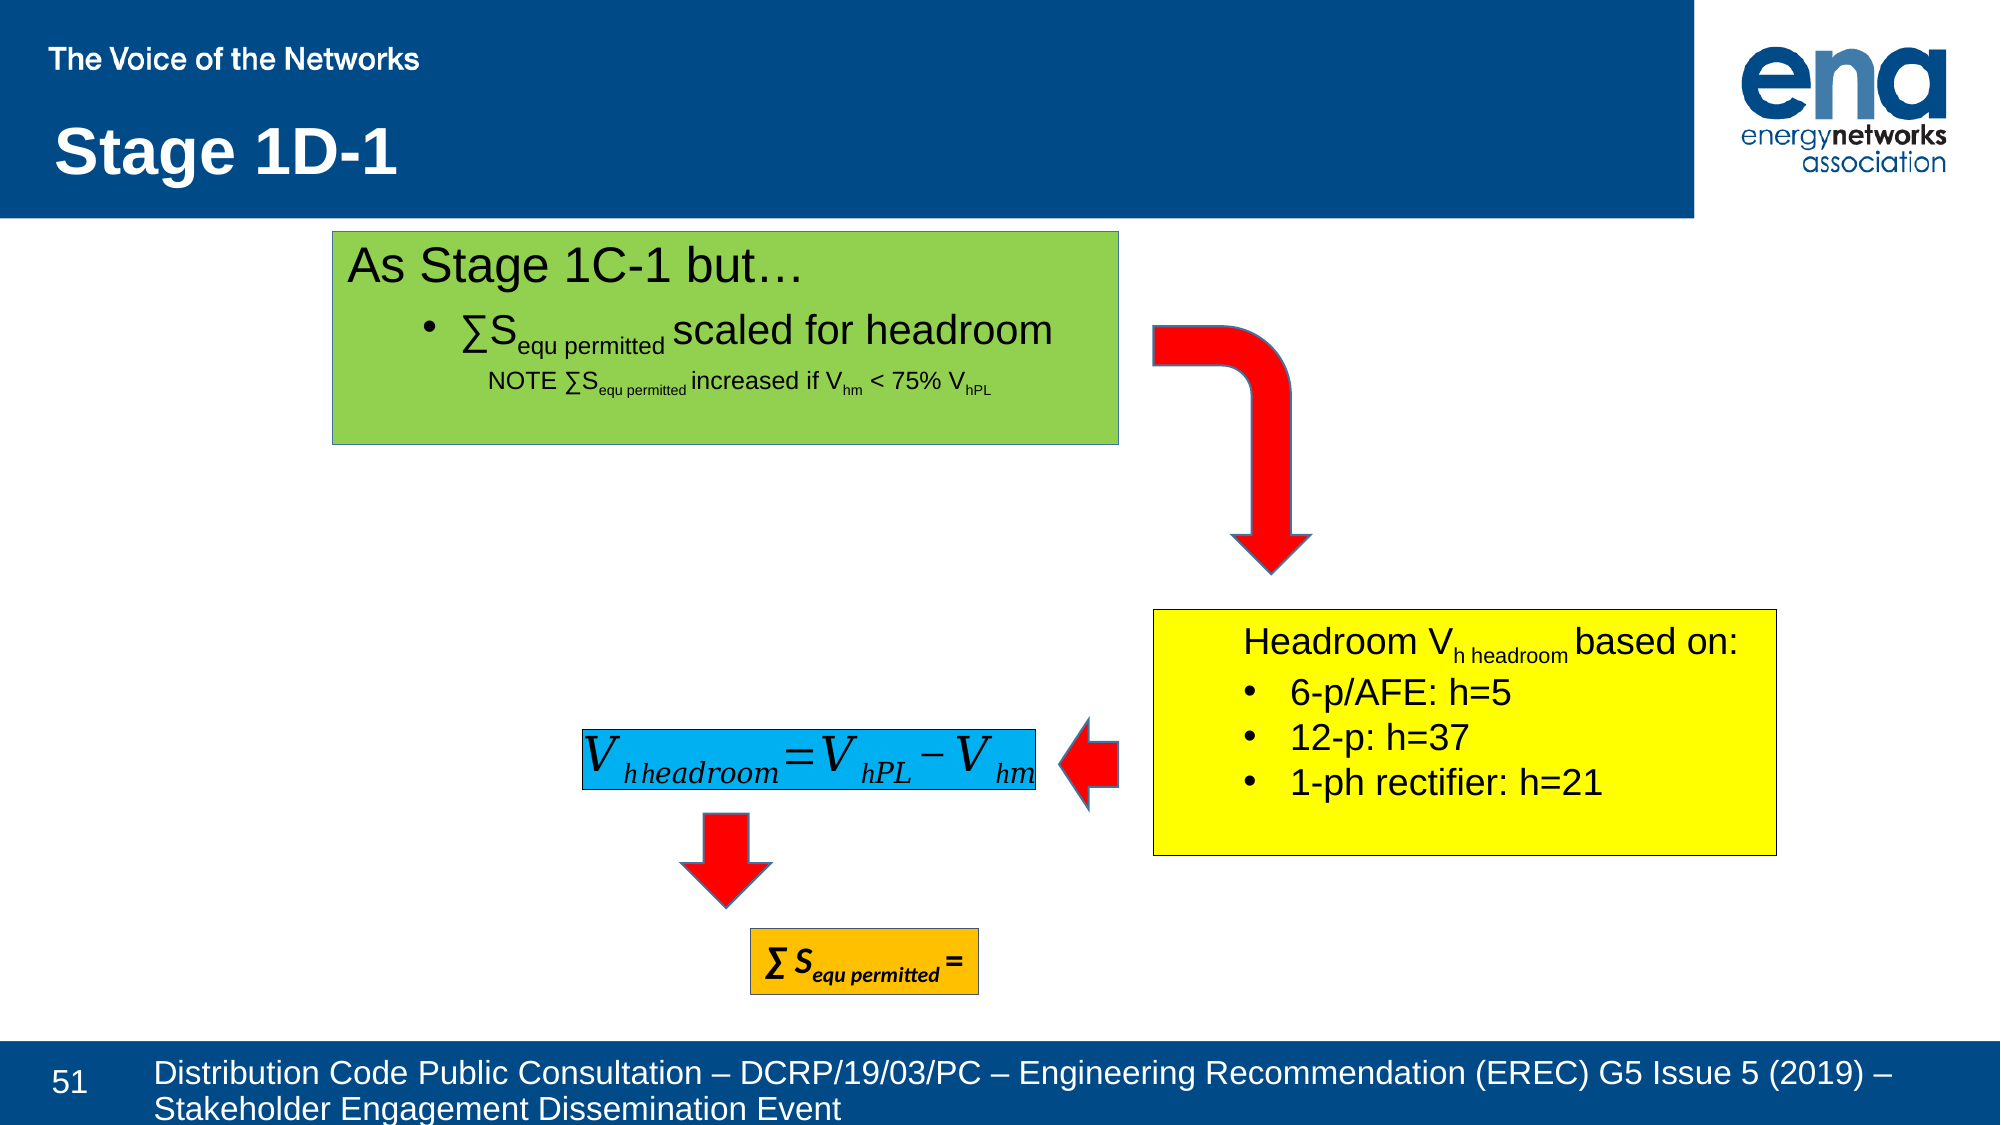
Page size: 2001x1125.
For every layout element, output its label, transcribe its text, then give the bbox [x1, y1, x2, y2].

text_box Headroom Vh headroom based on: 6-p/AFE: h=5 12-p: h=37 1-ph rectifier: h=21 [1153, 609, 1777, 856]
text_box As Stage 1C-1 but… ∑Sequ permitted scaled for headroom NOTE ∑Sequ permitted increased if Vhm < 75% VhPL [332, 231, 1119, 445]
text_box [1057, 715, 1120, 813]
text_box [1152, 325, 1313, 576]
slide_number 51 [36, 1052, 139, 1113]
picture [0, 0, 2000, 218]
text_box Stage 1D-1 [39, 100, 1716, 196]
text_box [678, 812, 774, 910]
text_box Distribution Code Public Consultation – DCRP/19/03/PC – Engineering Recommendation (EREC) G5 Issue 5 (2019) – Stakeholder Engagement Dissemination Event [138, 1048, 1945, 1113]
picture [0, 1042, 2000, 1125]
